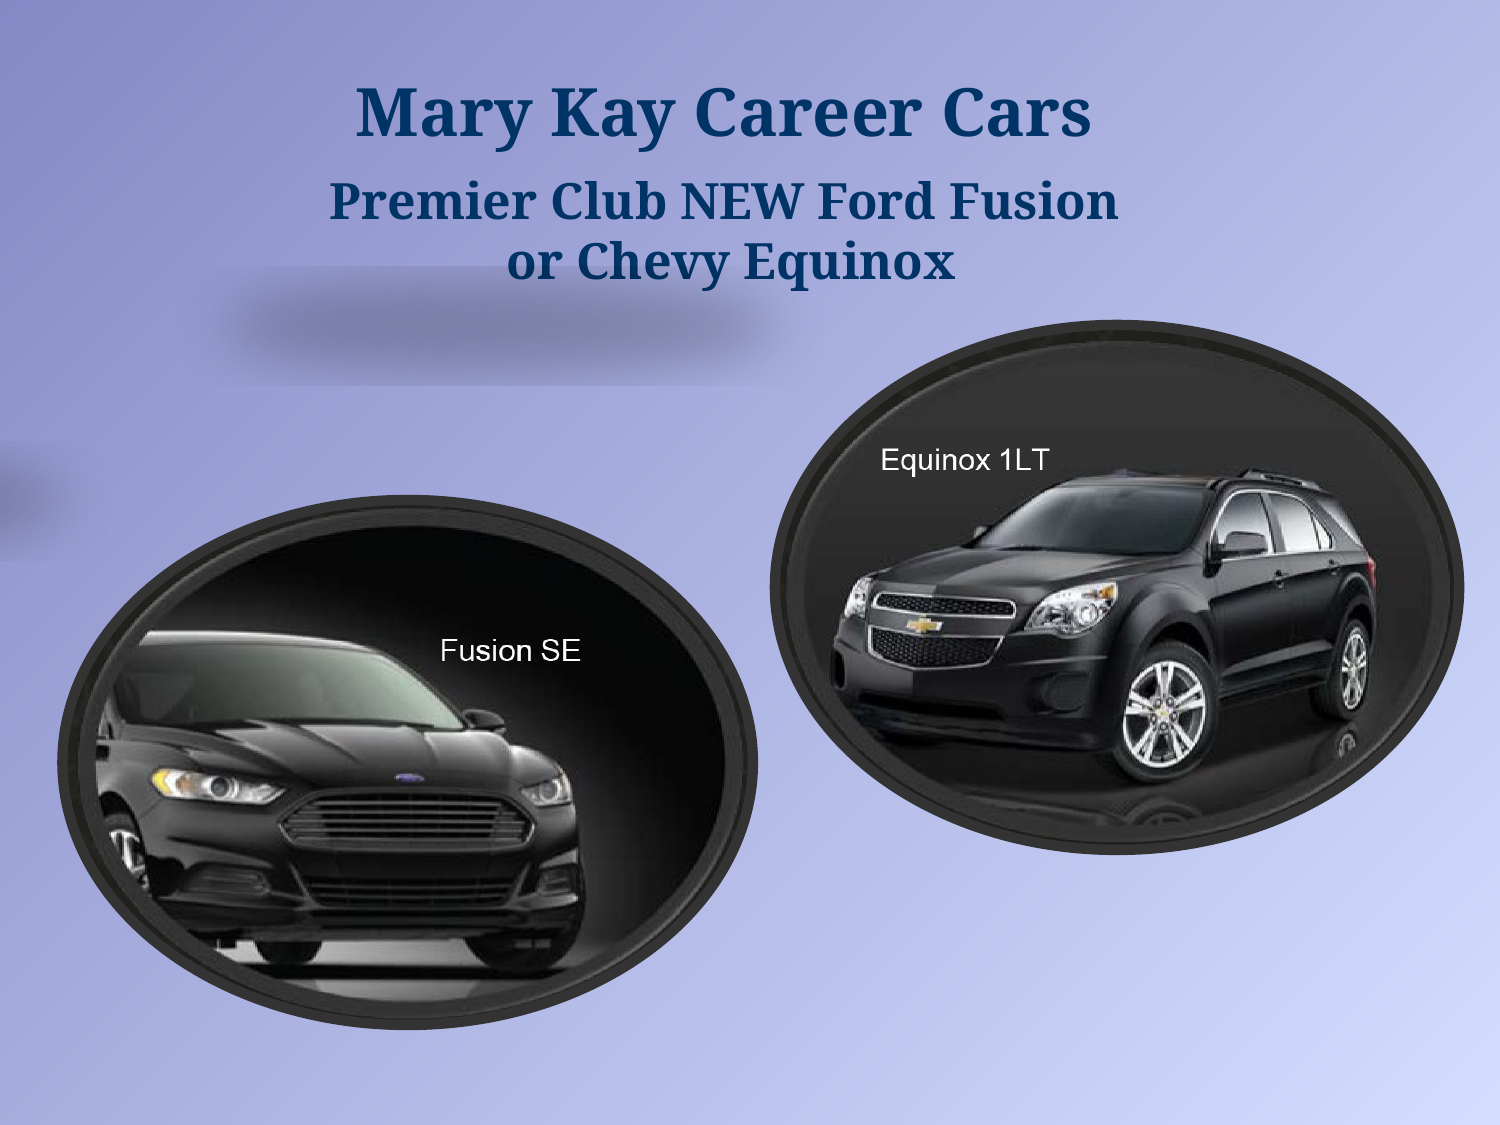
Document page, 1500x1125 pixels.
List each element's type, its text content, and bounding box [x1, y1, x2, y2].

text_box Mary Kay Career Cars [30, 62, 1419, 158]
picture [774, 324, 1460, 851]
text_box Premier Club NEW Ford Fusion or Chevy Equinox [181, 162, 1269, 298]
picture [62, 499, 754, 1026]
